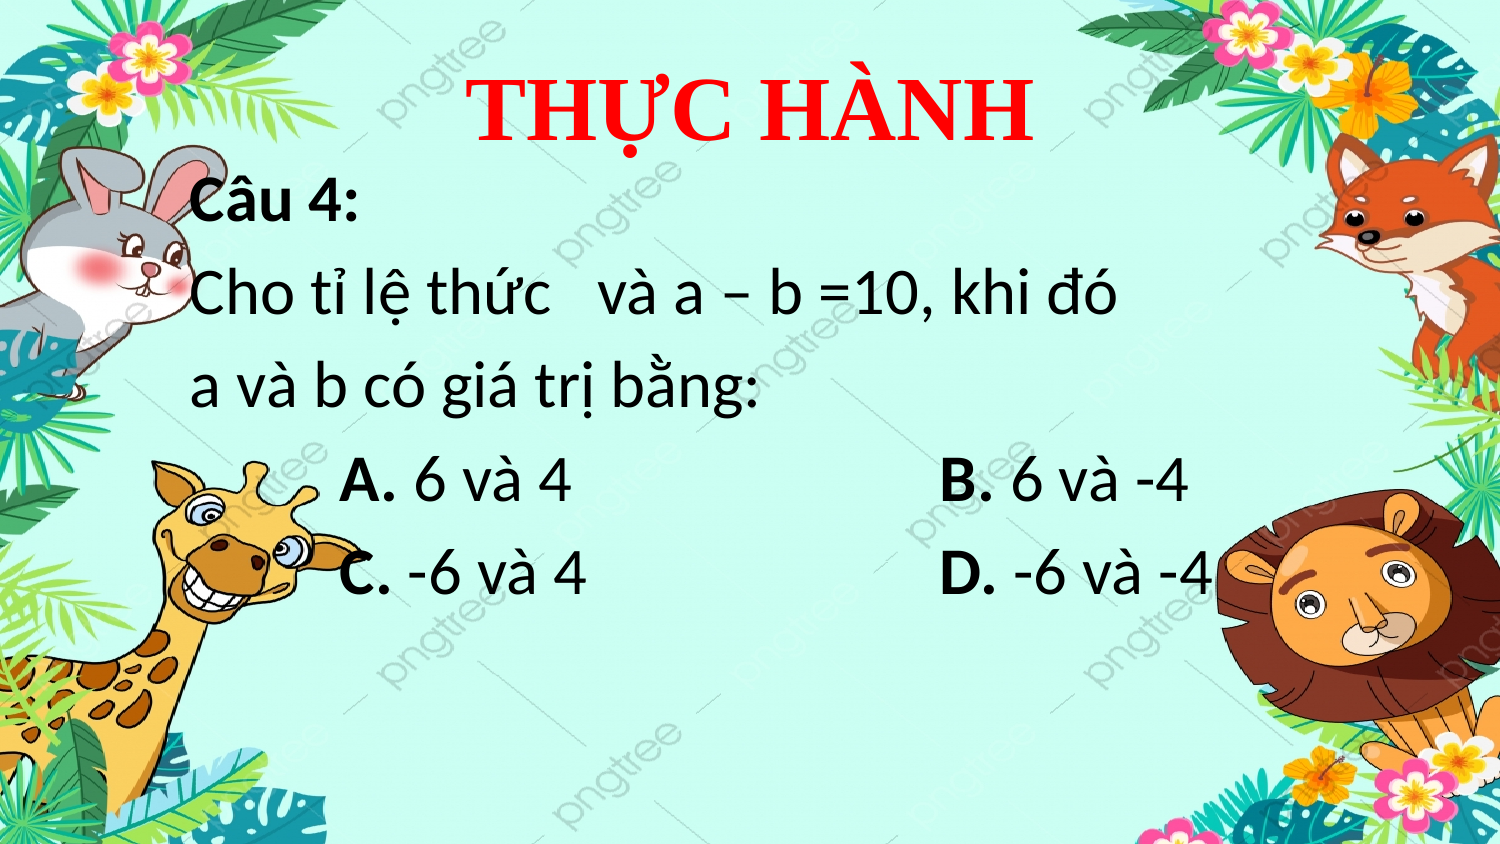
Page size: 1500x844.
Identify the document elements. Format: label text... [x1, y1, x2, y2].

title THỰC HÀNH [75, 33, 1425, 175]
picture [0, 0, 1500, 844]
